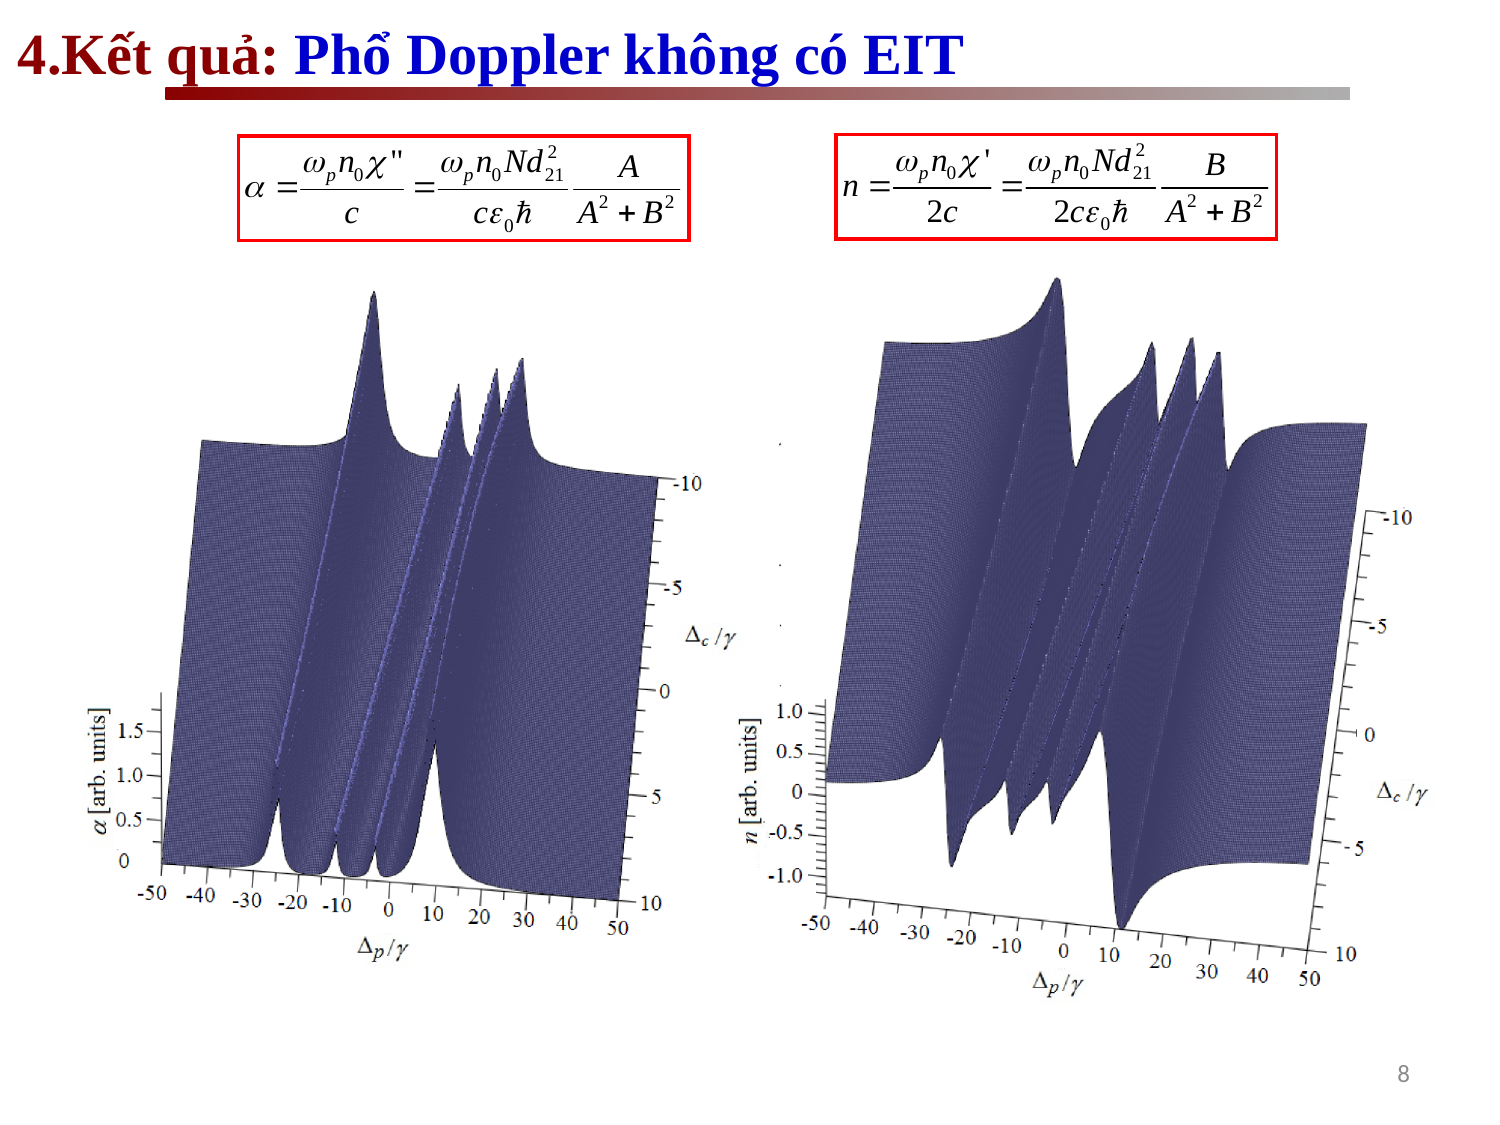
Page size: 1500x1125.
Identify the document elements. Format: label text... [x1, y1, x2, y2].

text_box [837, 135, 1276, 238]
slide_number 8 [1074, 1042, 1425, 1103]
text_box [1328, 94, 1350, 100]
picture [62, 255, 1438, 1007]
text_box [165, 94, 1328, 100]
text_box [239, 137, 688, 240]
text_box 4.Kết quả: Phổ Doppler không có EIT [3, 8, 1478, 94]
